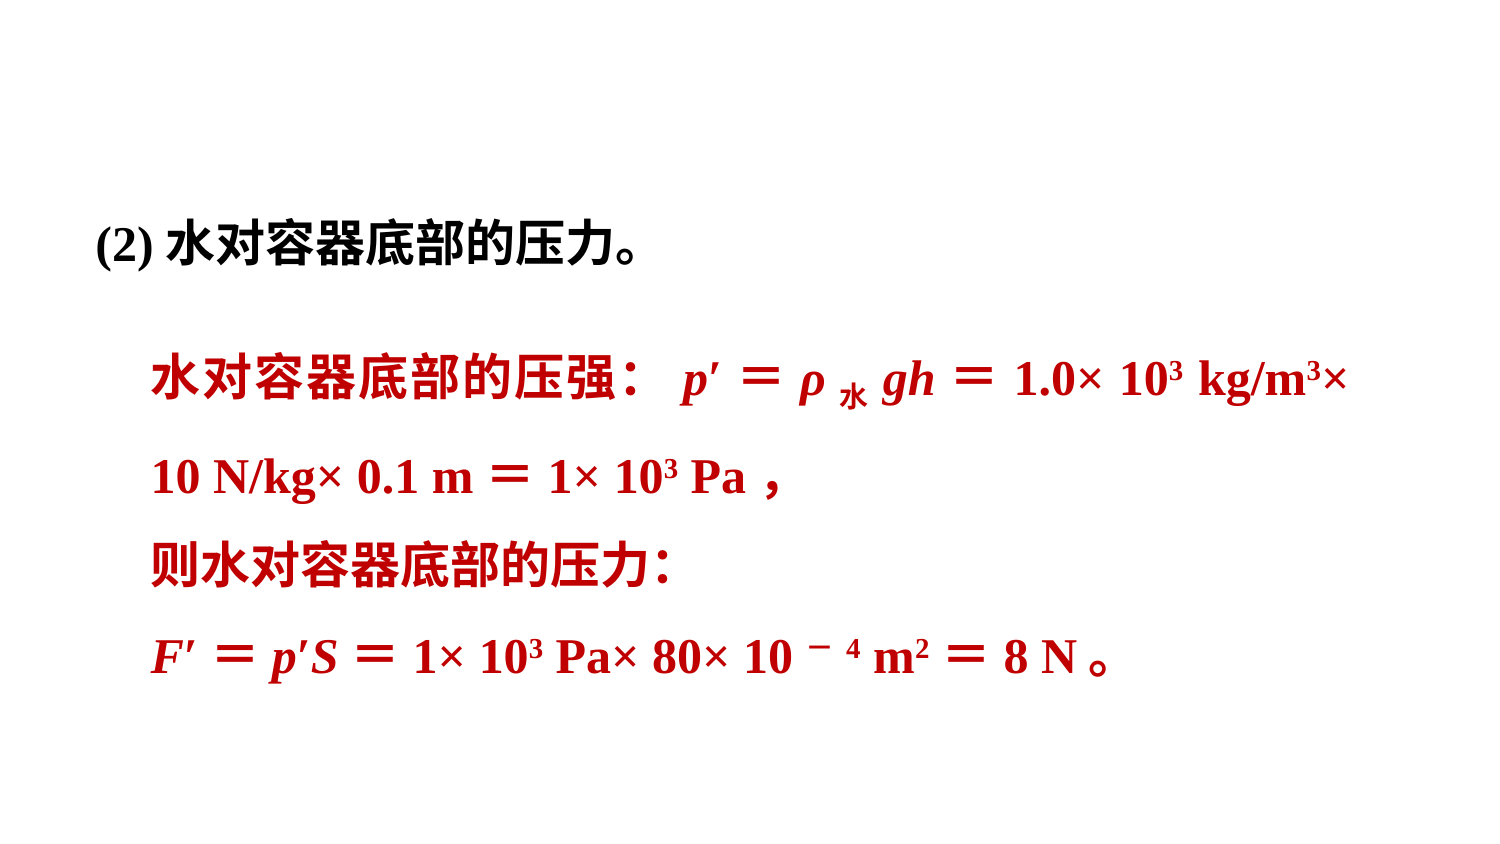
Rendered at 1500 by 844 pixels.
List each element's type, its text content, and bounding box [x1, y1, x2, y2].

text_box 水对容器底部的压强：p′＝ρ水gh＝1.0× 103 kg/m3× 10 N/kg× 0.1 m＝1× 103 Pa， 则水对容器底部的压力： F′＝p′S＝1× 103 Pa× 80× 10－4 m2＝8 N。 [135, 303, 1365, 691]
text_box (2)水对容器底部的压力。 [80, 173, 1412, 279]
